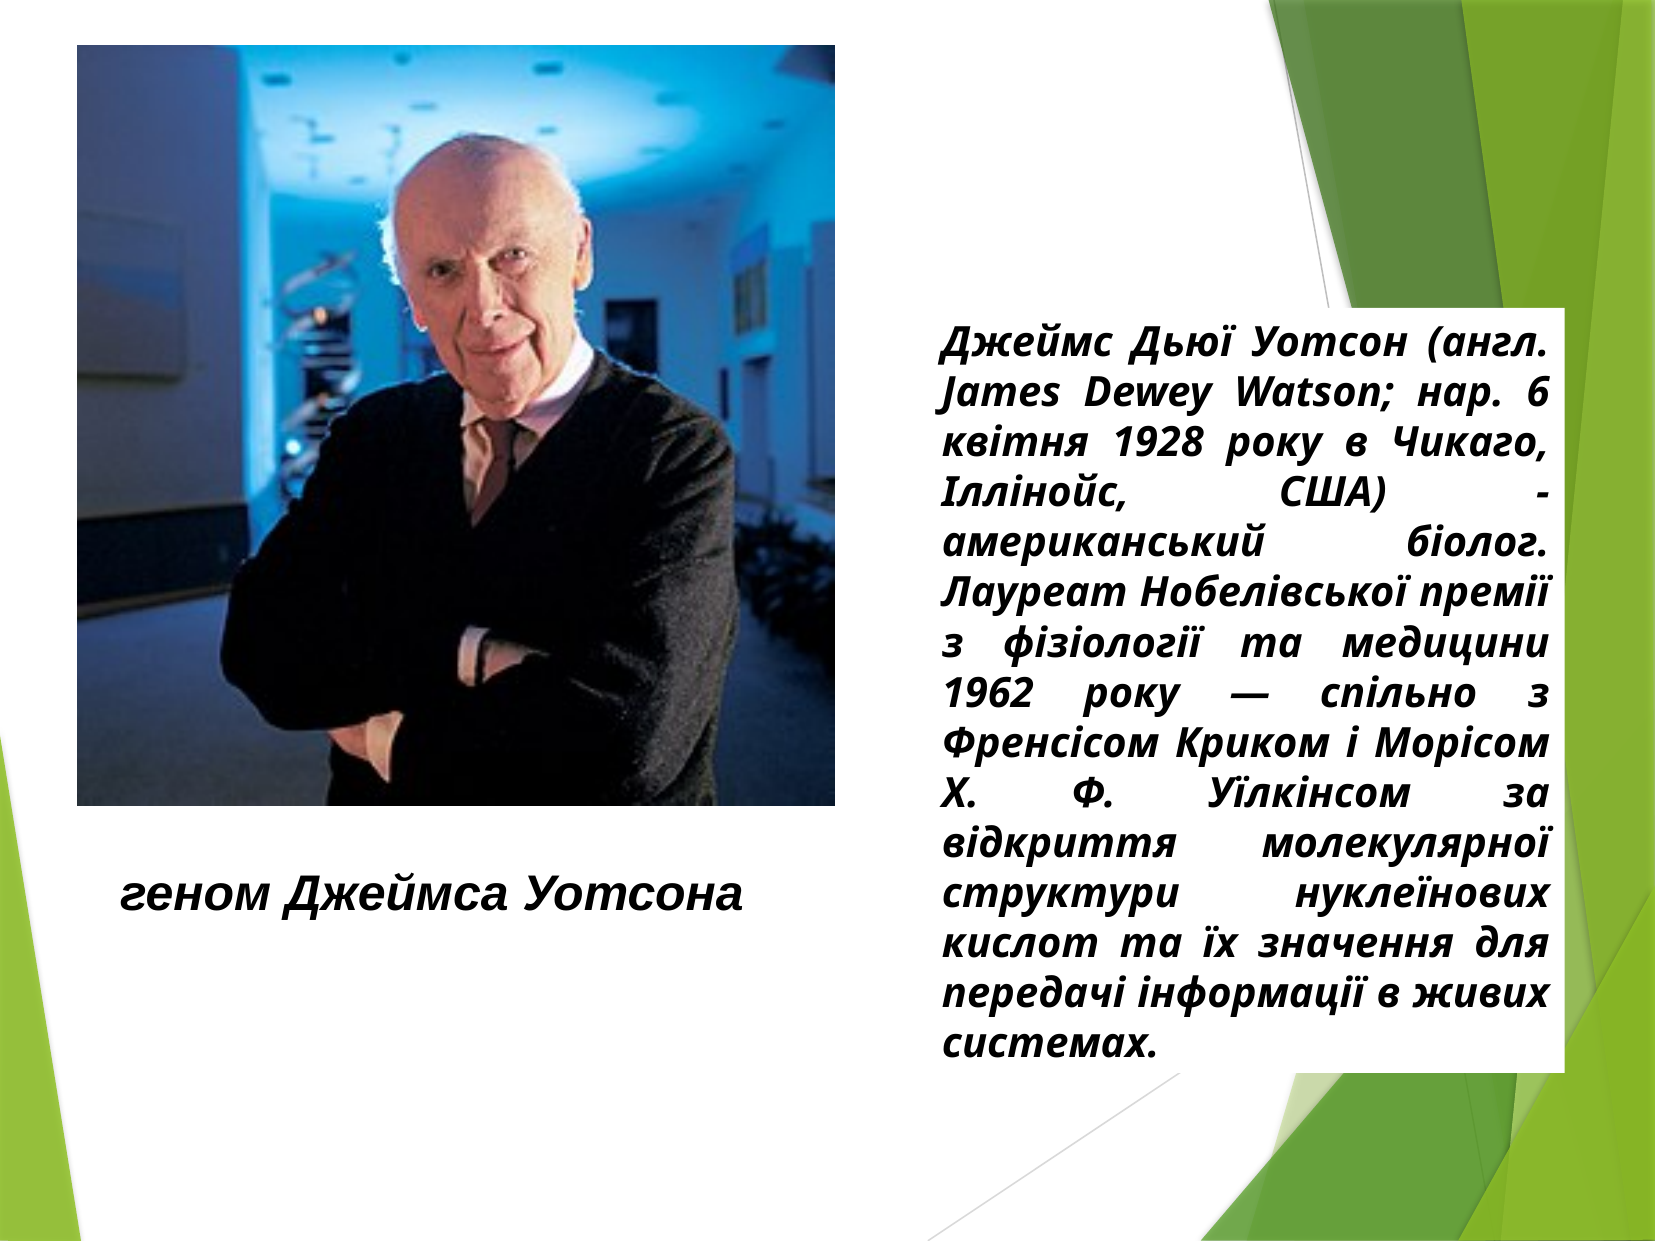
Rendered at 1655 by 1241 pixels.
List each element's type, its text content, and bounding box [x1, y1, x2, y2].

text_box геном Джеймса Уотсона [105, 853, 759, 928]
picture [774, 44, 836, 89]
picture [780, 250, 786, 259]
picture [76, 44, 836, 807]
text_box Джеймс Дьюї Уотсон (англ. James Dewey Watson; нар. 6 квітня 1928 року в Чикаго, Іллінойс, США) - американський біолог. Лауреат Нобелівської премії з фізіології та медицини 1962 року — спільно з Френсісом Криком і Морісом Х. Ф. Уїлкінсом за відкриття молекулярної структури нуклеїнових кислот та їх значення для передачі інформації в живих системах. [927, 307, 1565, 1073]
